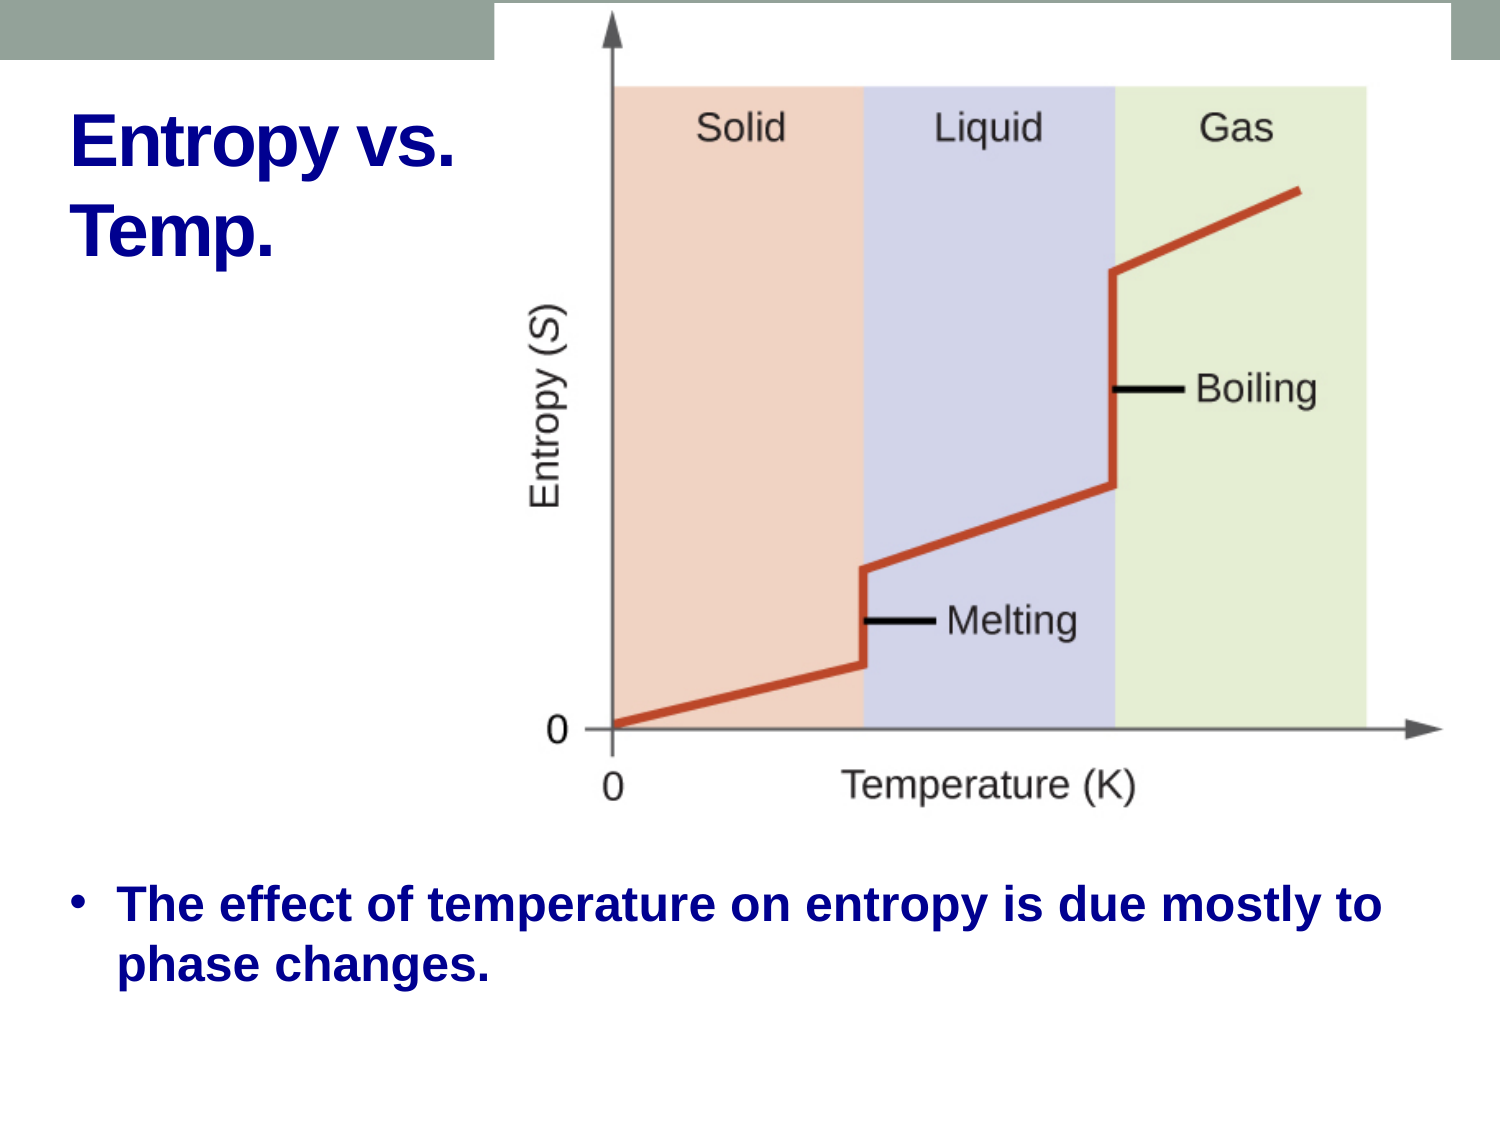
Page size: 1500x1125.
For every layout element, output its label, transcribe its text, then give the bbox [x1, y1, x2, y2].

text_box The effect of temperature on entropy is due mostly to phase changes. [54, 863, 1454, 1059]
picture [494, 2, 1452, 864]
text_box Entropy vs. Temp. [54, 84, 491, 247]
